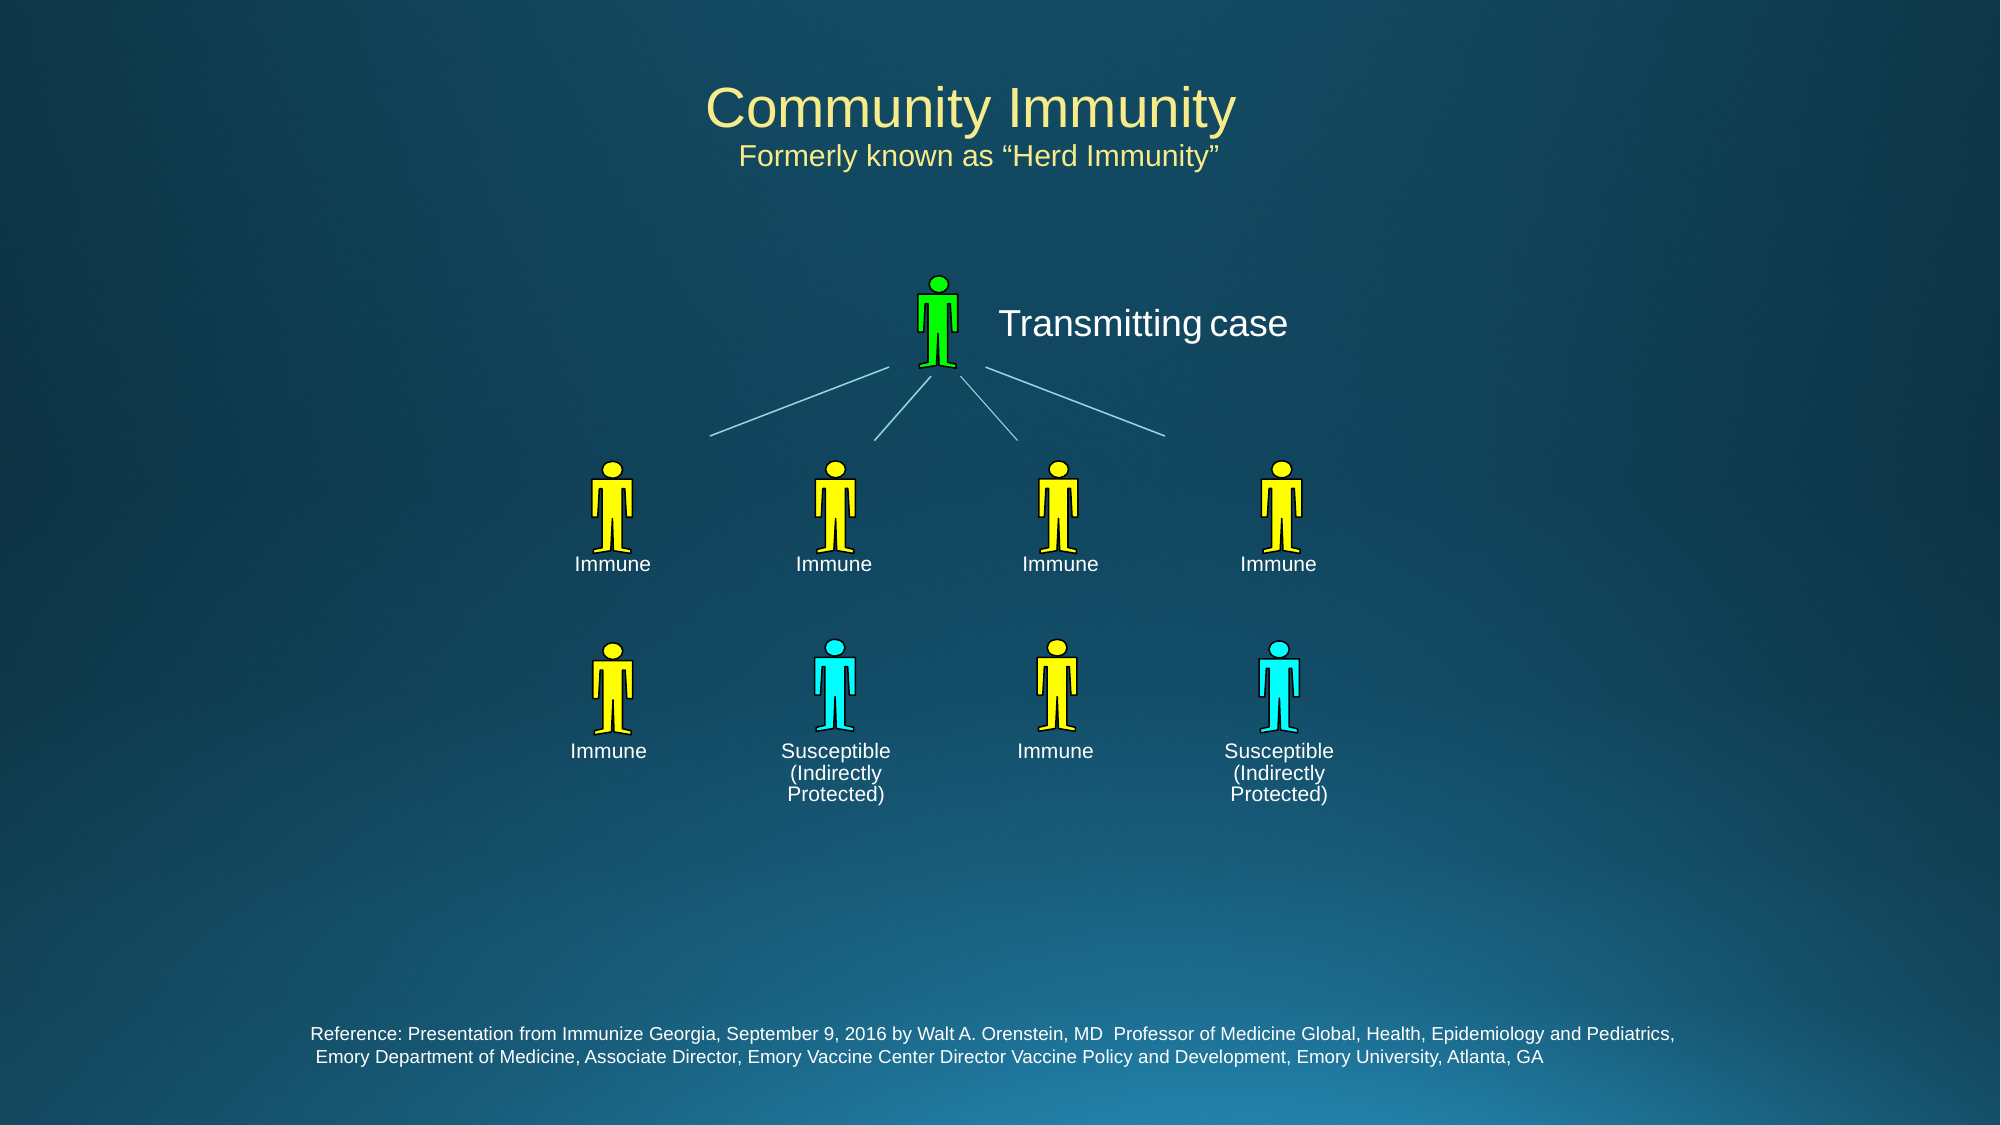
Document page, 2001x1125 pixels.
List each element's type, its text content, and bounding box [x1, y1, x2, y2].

title Community Immunity Formerly known as “Herd Immunity” [599, 71, 1359, 181]
text_box Reference: Presentation from Immunize Georgia, September 9, 2016 by Walt A. Orenstein, MD Professor of Medicine Global, Health, Epidemiology and Pediatrics, Emory Department of Medicine, Associate Director, Emory Vaccine Center Director Vaccine Policy and Development, Emory University, Atlanta, GA [295, 1014, 1698, 1120]
picture [0, 0, 2001, 1125]
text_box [518, 275, 1416, 836]
